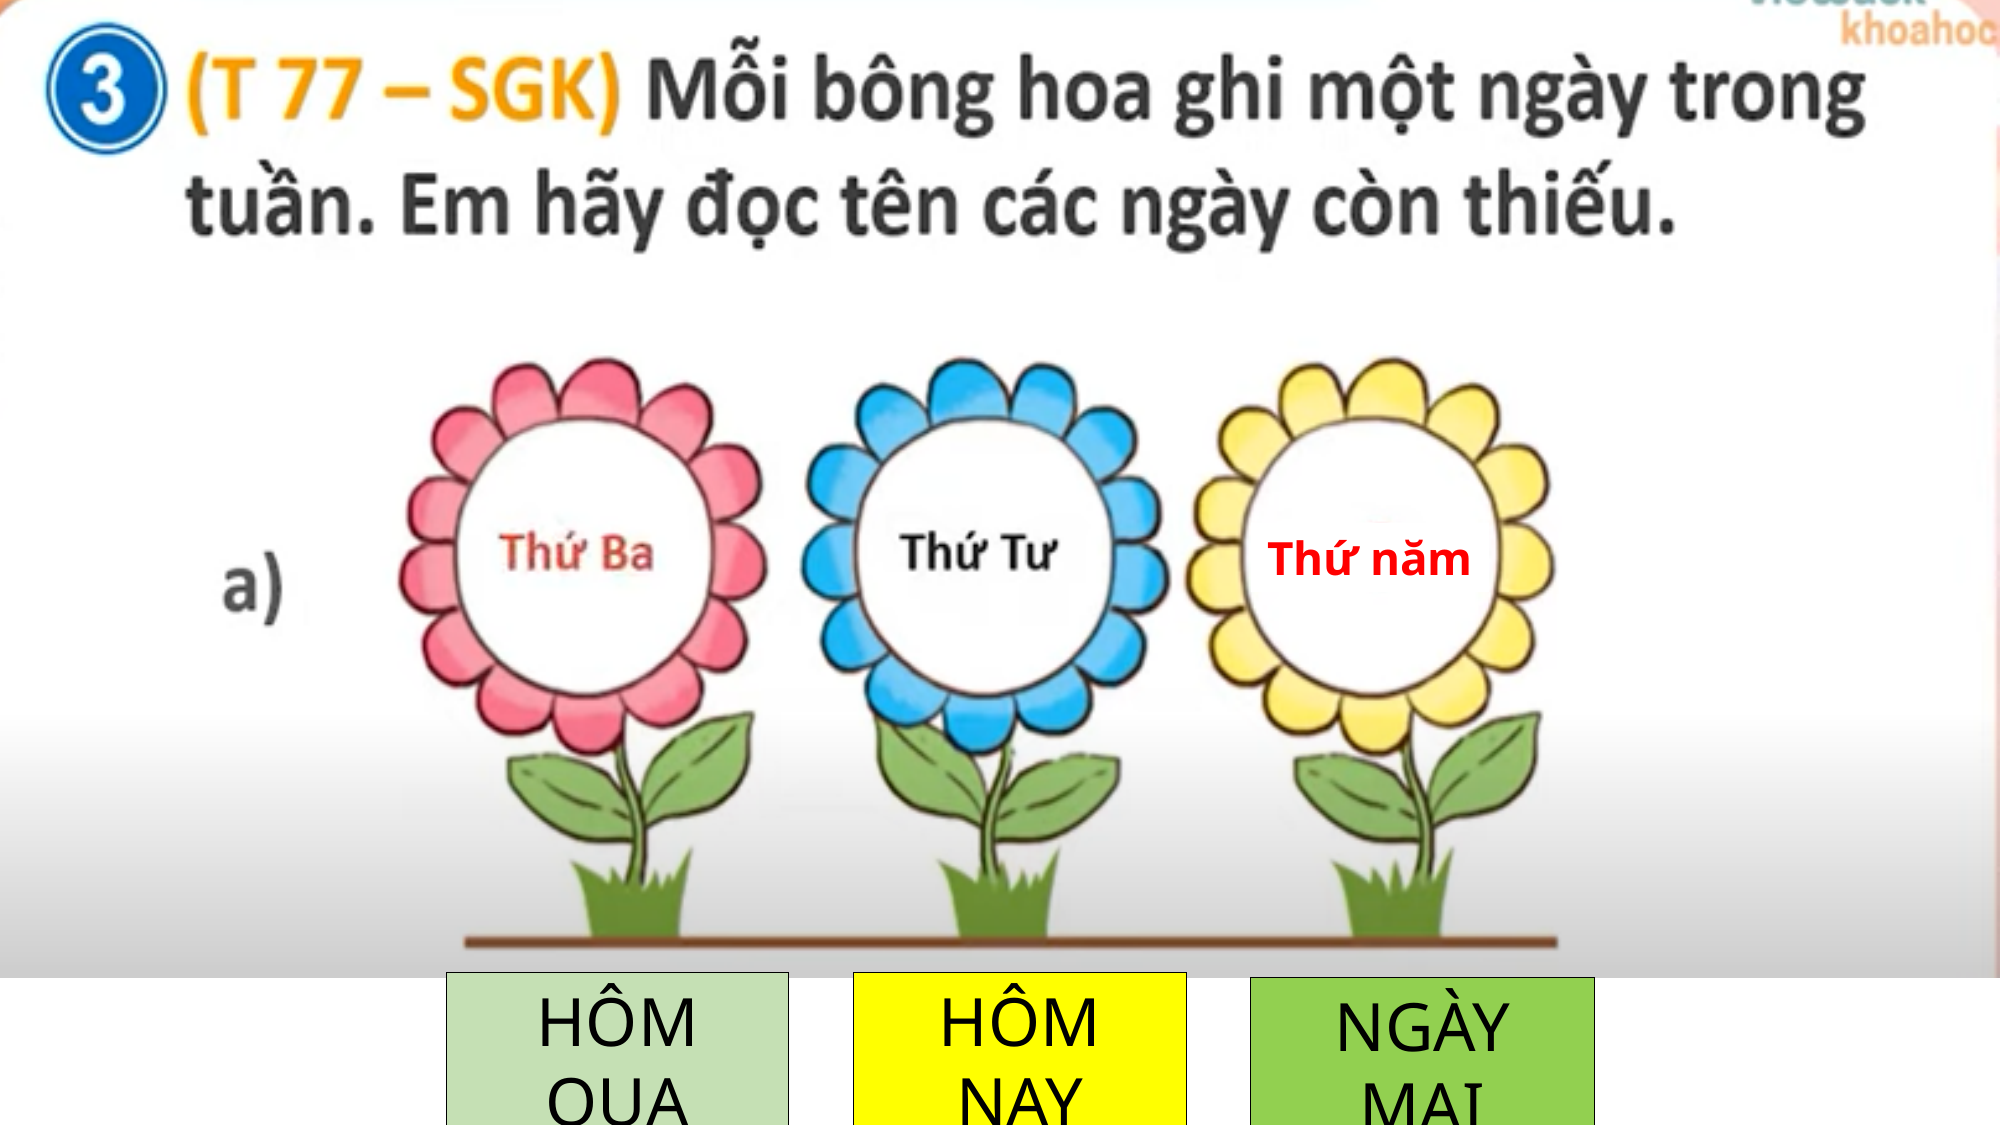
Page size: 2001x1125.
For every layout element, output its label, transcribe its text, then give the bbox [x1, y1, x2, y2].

picture [0, 0, 2000, 978]
text_box NGÀY MAI [1250, 978, 1595, 1125]
text_box HÔM NAY [853, 978, 1187, 1125]
text_box HÔM QUA [446, 978, 789, 1125]
